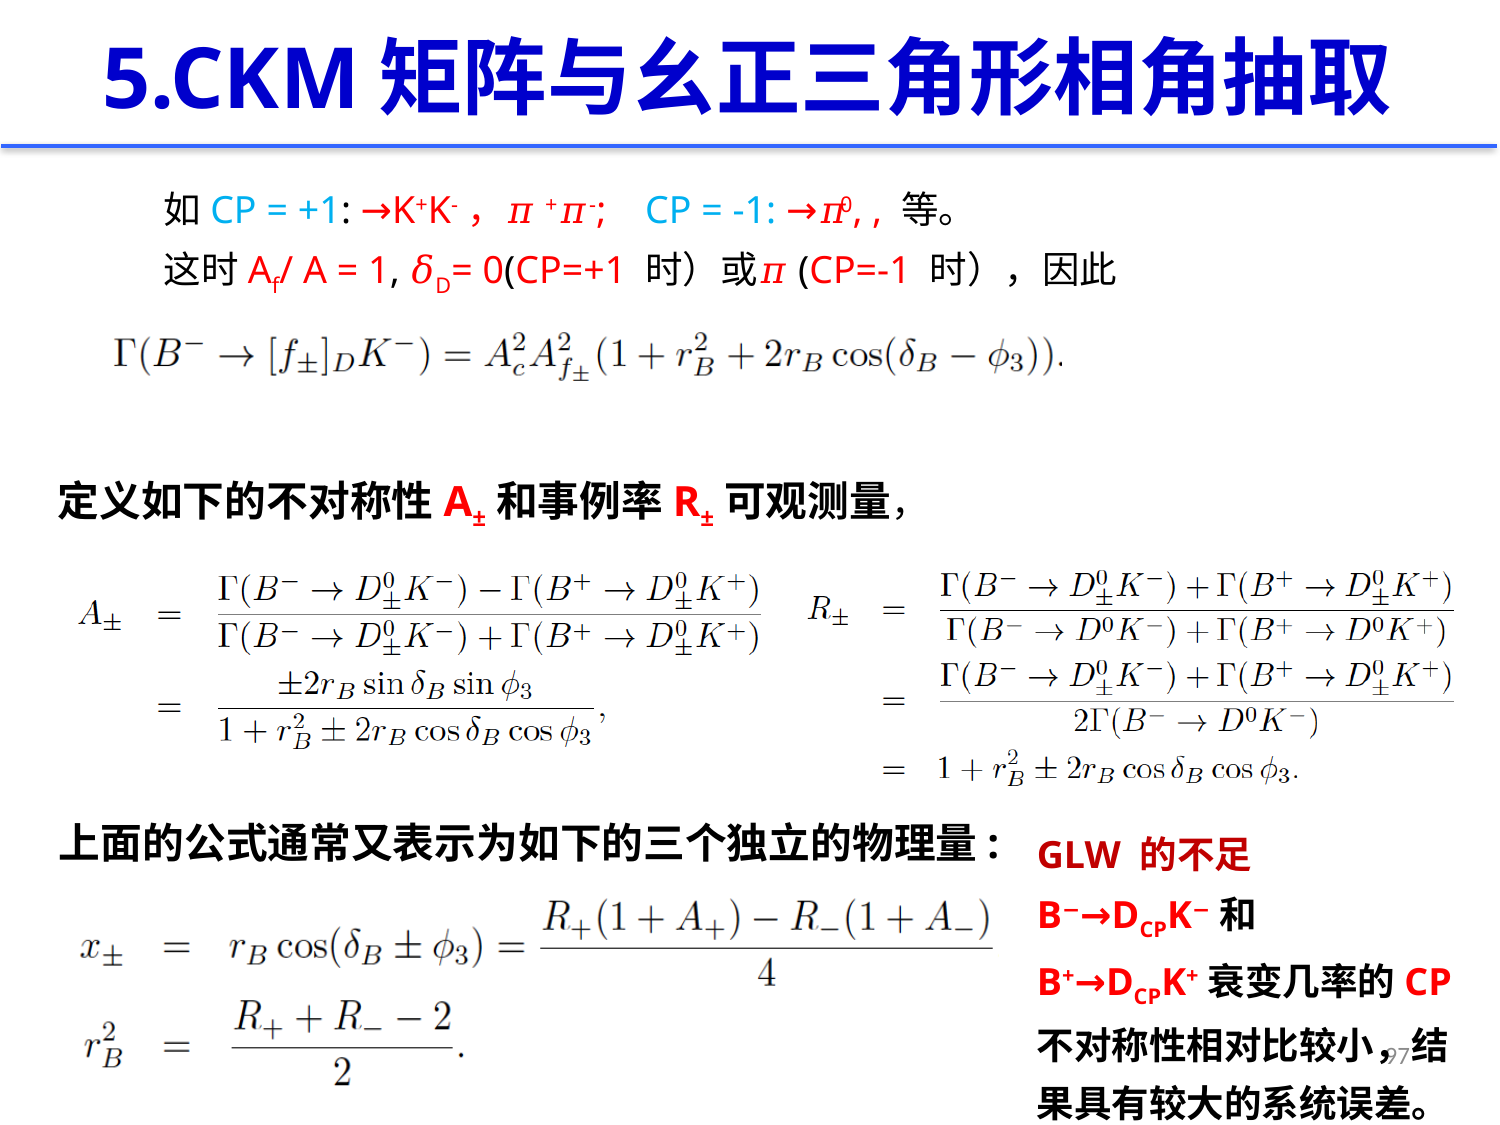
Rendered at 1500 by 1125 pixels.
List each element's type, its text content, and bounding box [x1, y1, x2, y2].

text_box GLW 的不足 B−→DCPK−和B+→DCPK+衰变⼏率的CP 不对称性相对⽐较⼩，结果具有较⼤的系统误差。 [1022, 809, 1481, 1125]
picture [69, 884, 999, 1092]
picture [107, 327, 1062, 385]
text_box 定义如下的不对称性A±和事例率R±可观测量， [42, 466, 944, 539]
text_box 上面的公式通常又表示为如下的三个独立的物理量: [44, 809, 1015, 875]
title 5.CKM矩阵与幺正三角形相角抽取 [0, 15, 1495, 133]
picture [801, 564, 1471, 791]
picture [69, 564, 771, 753]
